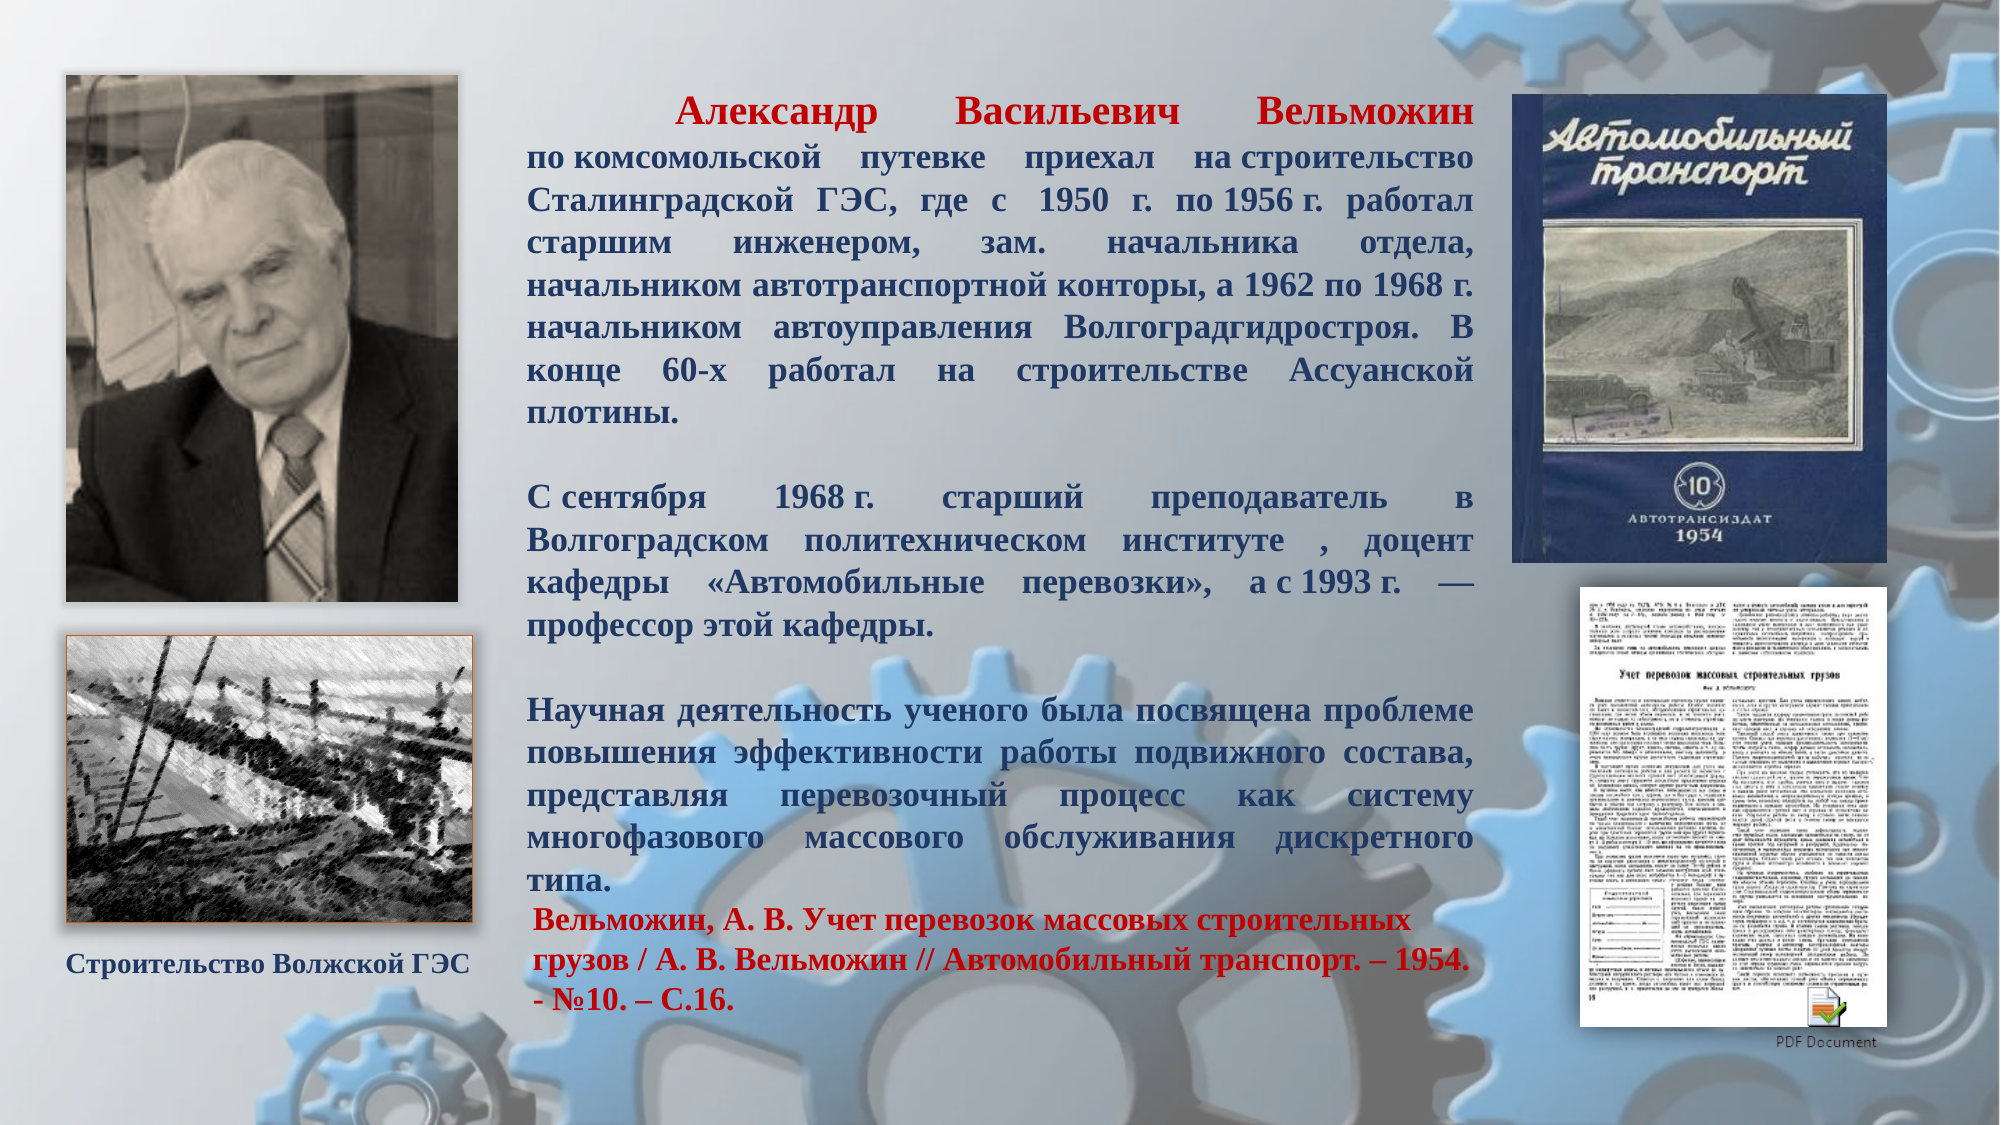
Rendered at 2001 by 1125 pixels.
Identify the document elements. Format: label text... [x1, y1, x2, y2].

text_box Александр Васильевич Вельможин по комсомольской путевке приехал на строительство Сталинградской ГЭС, где с 1950 г. по 1956 г. работал старшим инженером, зам. начальника отдела, начальником автотранспортной конторы, а 1962 по 1968 г. начальником автоуправления Волгоградгидростроя. В конце 60-х работал на строительстве Ассуанской плотины. С сентября 1968 г. старший преподаватель в Волгоградском политехническом институте , доцент кафедры «Автомобильные перевозки», а с 1993 г. —профессор этой кафедры. Научная деятельность ученого была посвящена проблеме повышения эффективности работы подвижного состава, представляя перевозочный процесс как систему многофазового массового обслуживания дискретного типа. [511, 75, 1490, 949]
picture [66, 634, 474, 924]
picture [66, 75, 458, 603]
picture [1580, 586, 1888, 1090]
text_box Строительство Волжской ГЭС [50, 937, 506, 987]
text_box Вельможин, А. В. Учет перевозок массовых строительных грузов / А. В. Вельможин // Автомобильный транспорт. – 1954. - №10. – С.16. [518, 890, 1490, 1025]
text_box [506, 383, 511, 439]
text_box [518, 580, 1470, 636]
picture [1511, 93, 1888, 563]
